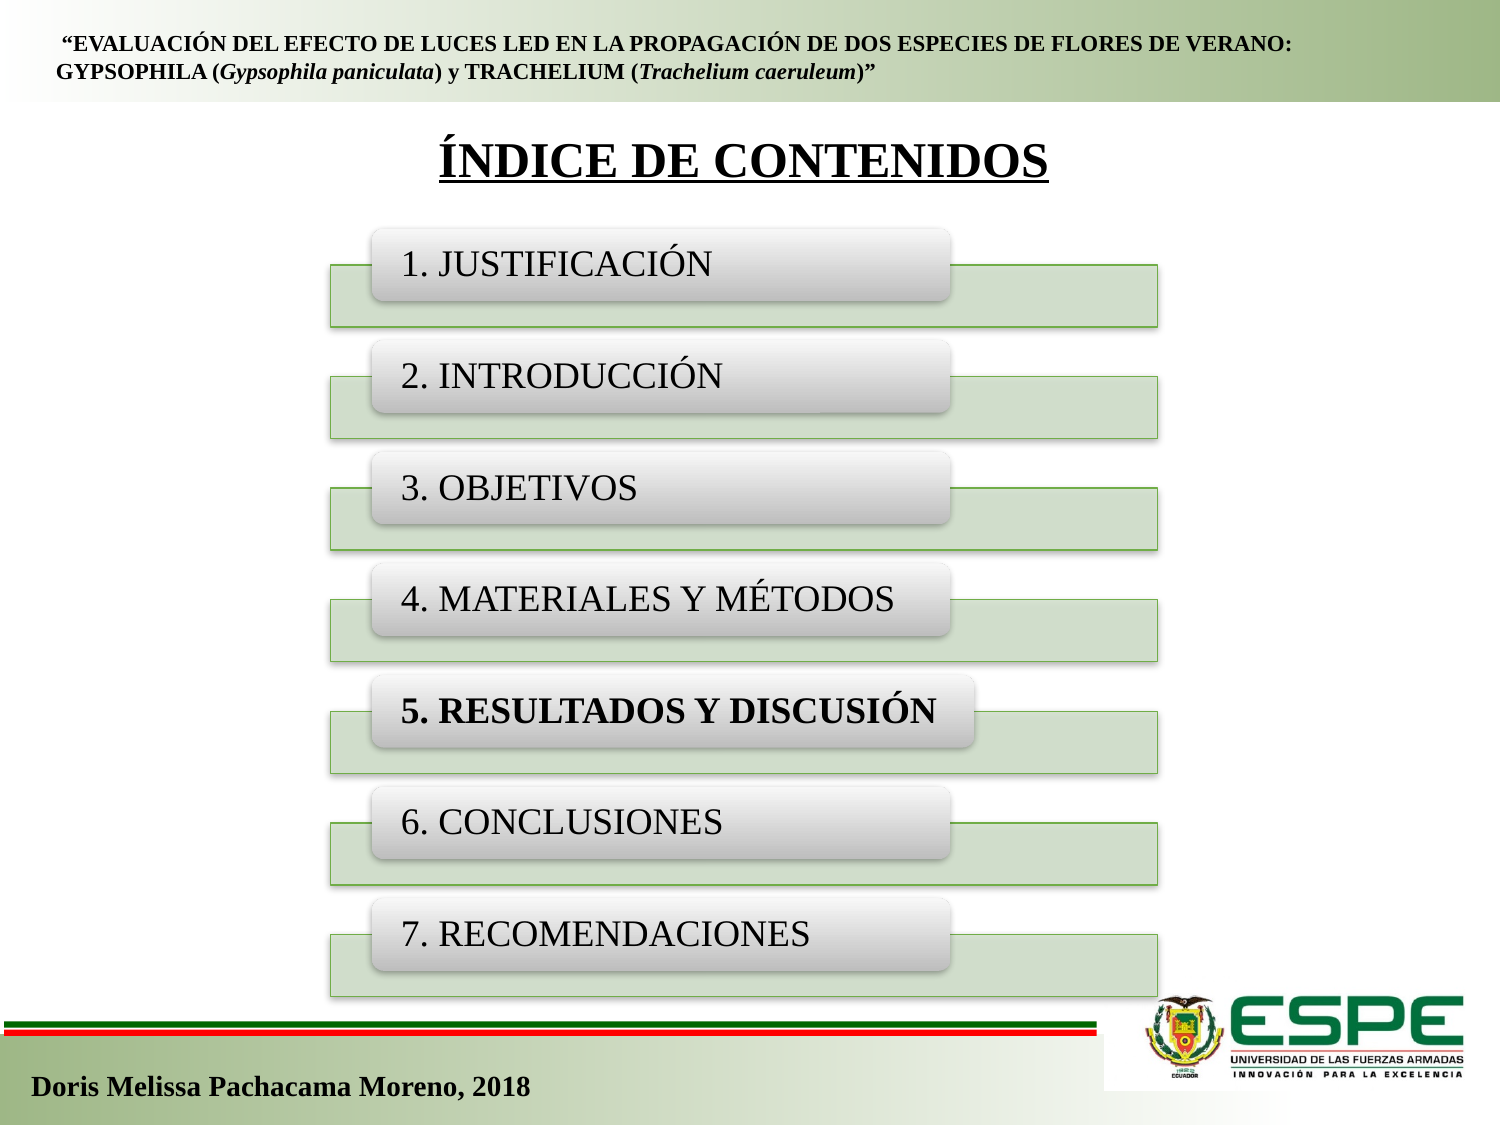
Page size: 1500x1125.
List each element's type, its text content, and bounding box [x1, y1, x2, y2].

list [330, 223, 1158, 1003]
text_box “EVALUACIÓN DEL EFECTO DE LUCES LED EN LA PROPAGACIÓN DE DOS ESPECIES DE FLORES DE VERANO: GYPSOPHILA (Gypsophila paniculata) y TRACHELIUM (Trachelium caeruleum)” [41, 21, 1447, 92]
picture [1104, 975, 1500, 1091]
text_box ÍNDICE DE CONTENIDOS [413, 119, 1075, 195]
text_box Doris Melissa Pachacama Moreno, 2018 [16, 1060, 554, 1111]
